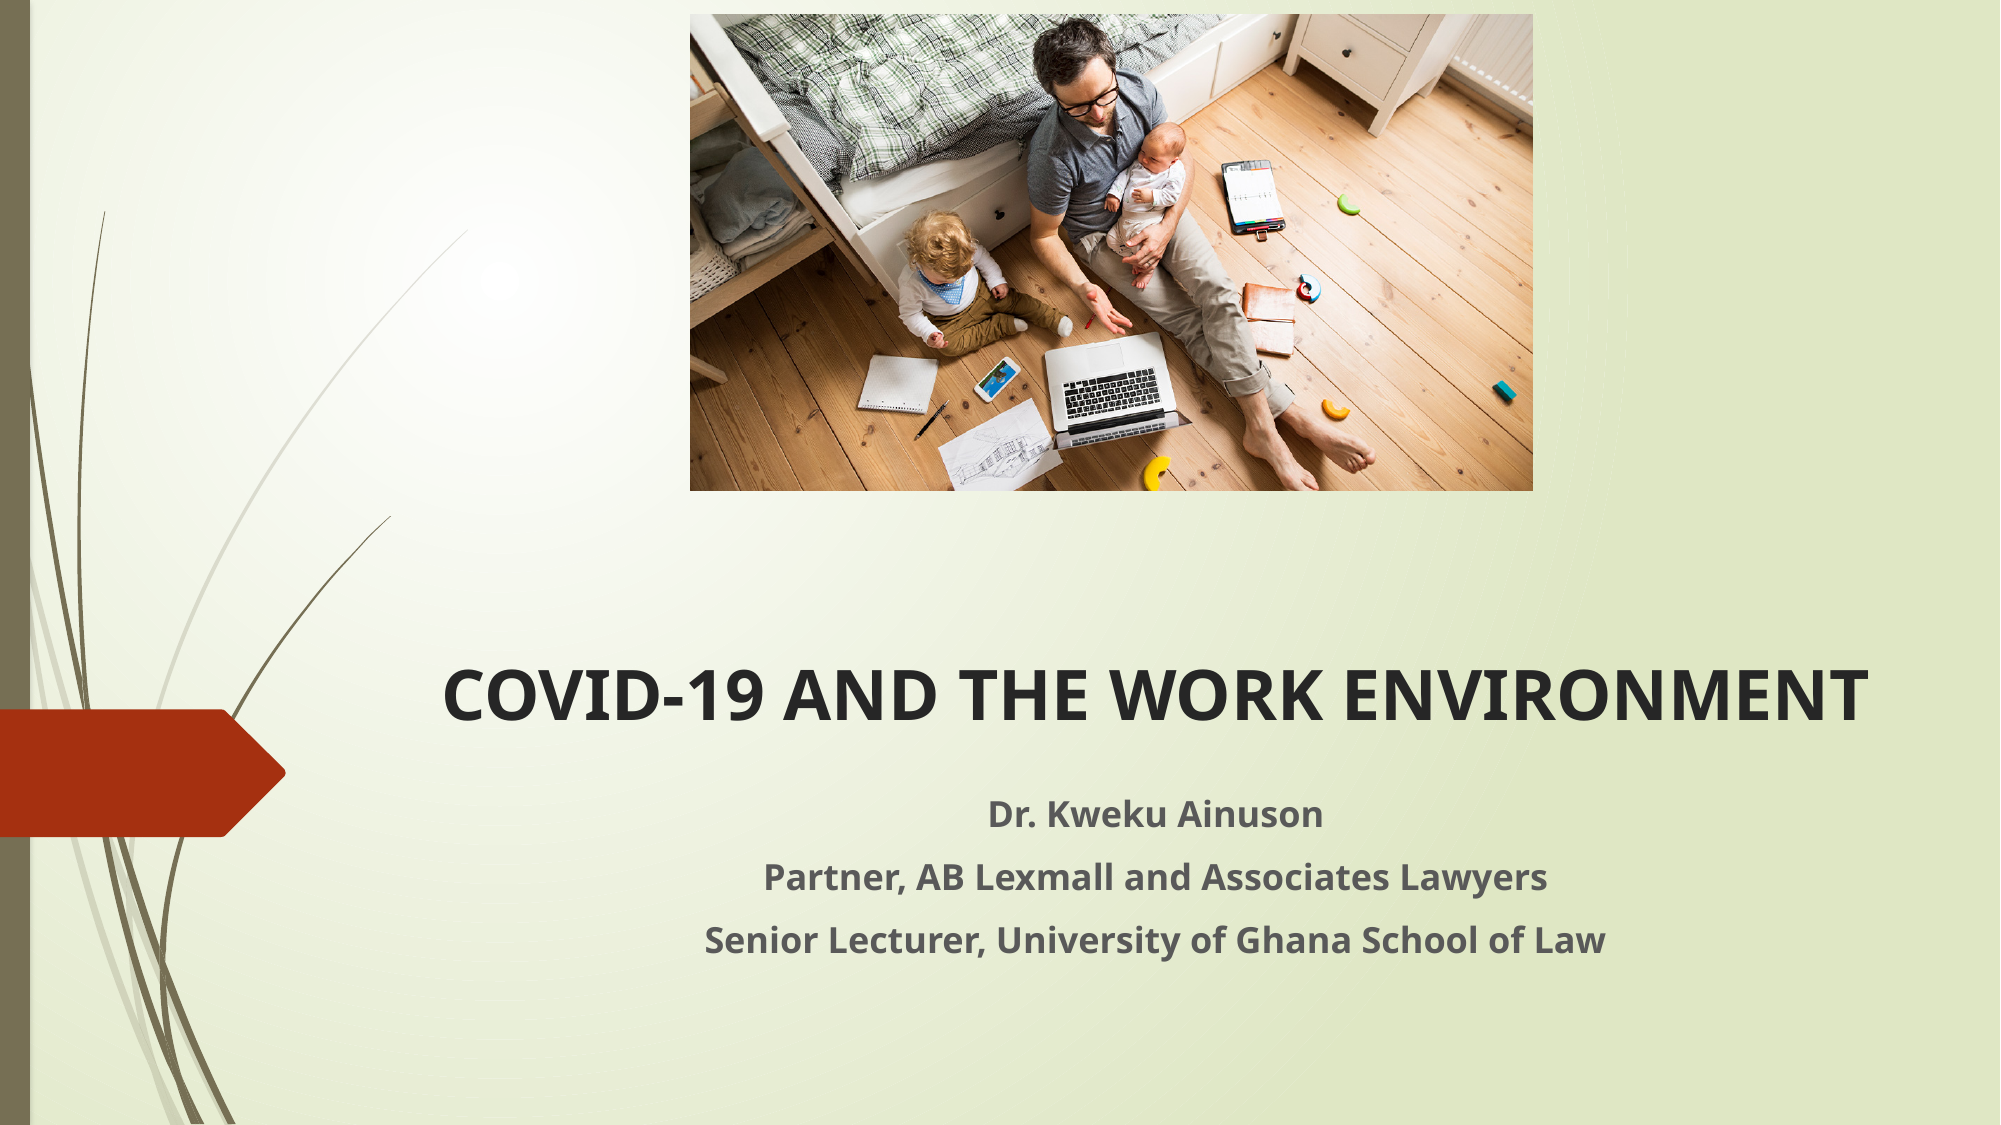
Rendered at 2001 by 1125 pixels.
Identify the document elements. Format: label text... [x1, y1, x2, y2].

subtitle Dr. Kweku Ainuson Partner, AB Lexmall and Associates Lawyers Senior Lecturer, University of Ghana School of Law [424, 783, 1888, 969]
title COVID-19 AND THE WORK ENVIRONMENT [424, 363, 1888, 742]
picture [690, 14, 1534, 491]
